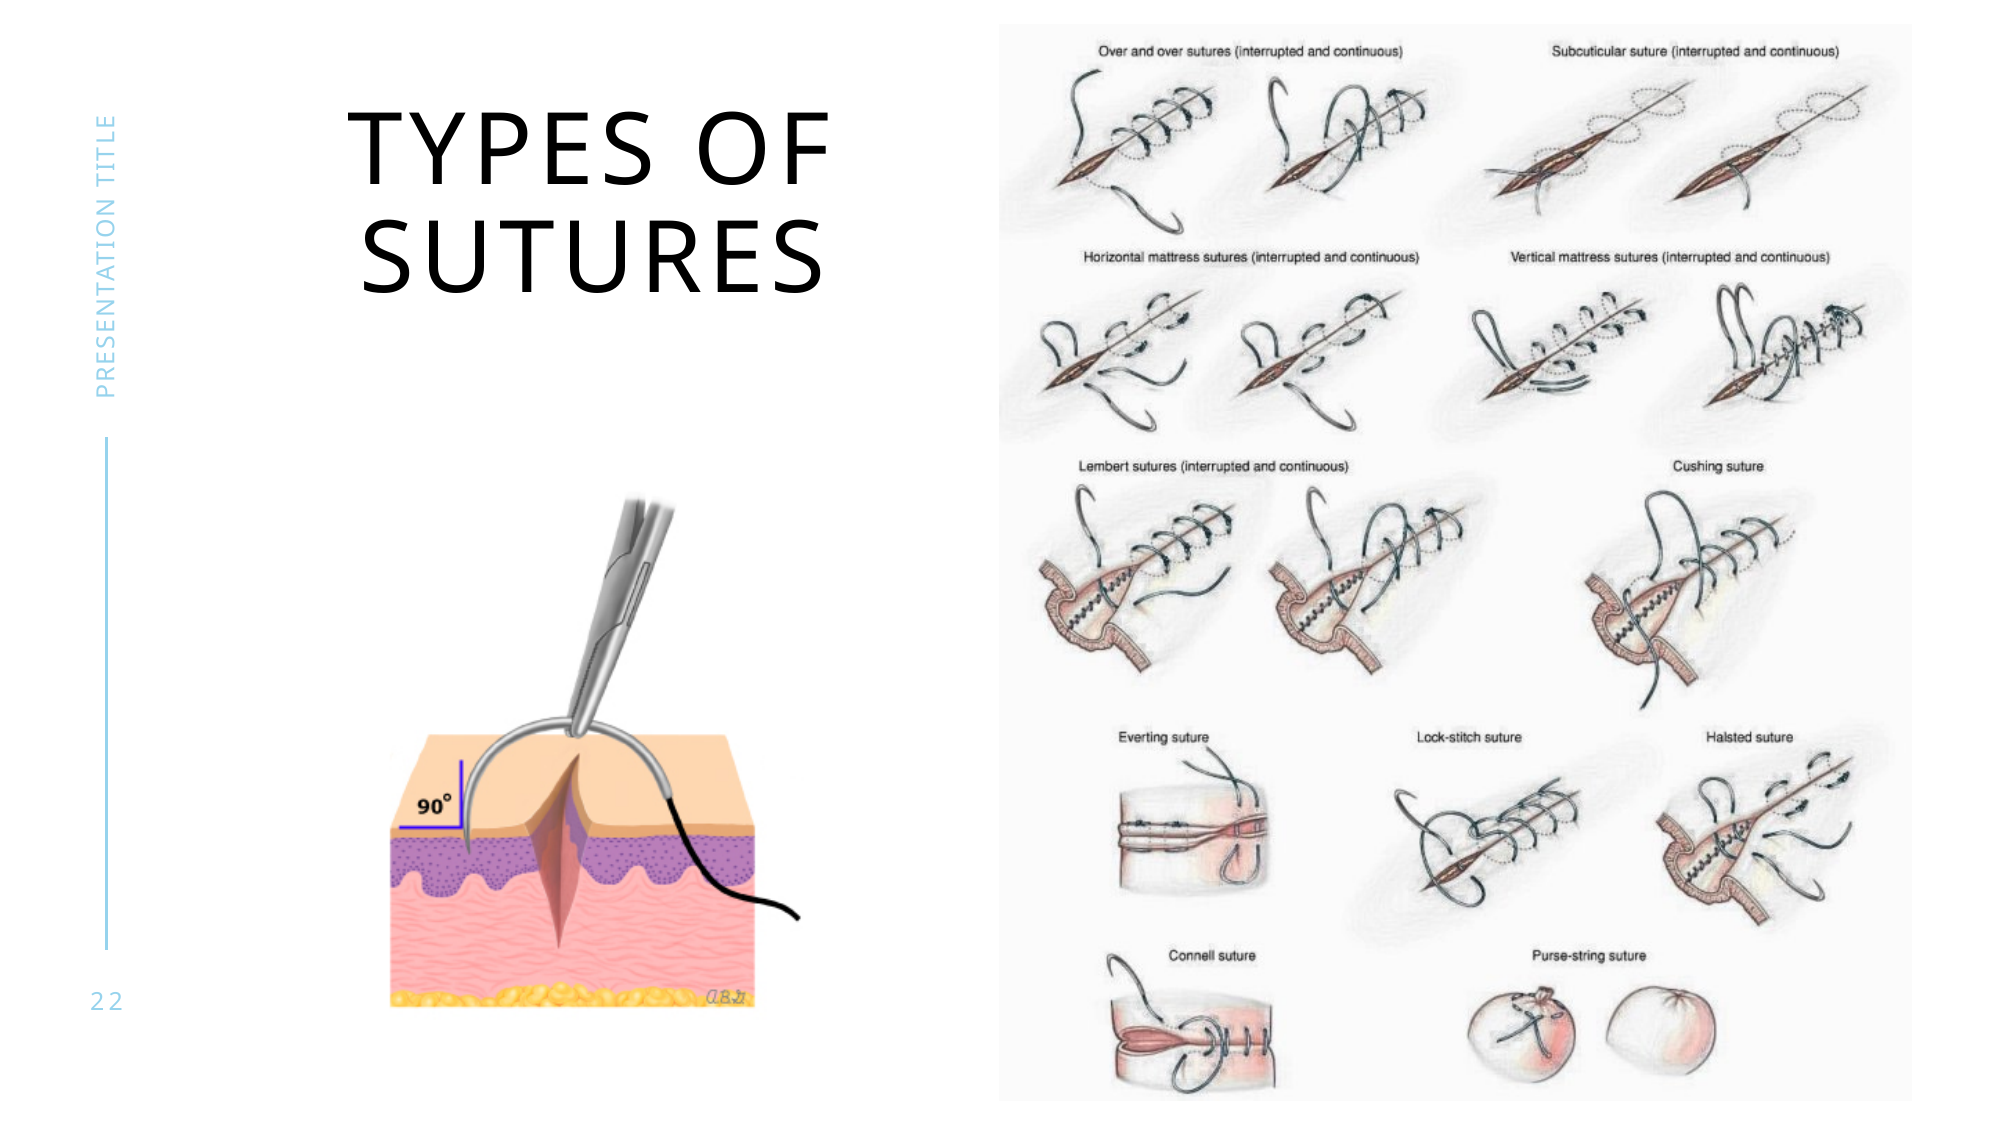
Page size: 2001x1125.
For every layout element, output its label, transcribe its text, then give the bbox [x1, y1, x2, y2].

slide_number 22 [68, 987, 144, 1018]
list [999, 24, 1912, 1101]
footer presentation title [90, 107, 122, 400]
title TYPES OF SUTURES [275, 98, 910, 254]
picture [265, 481, 879, 1054]
